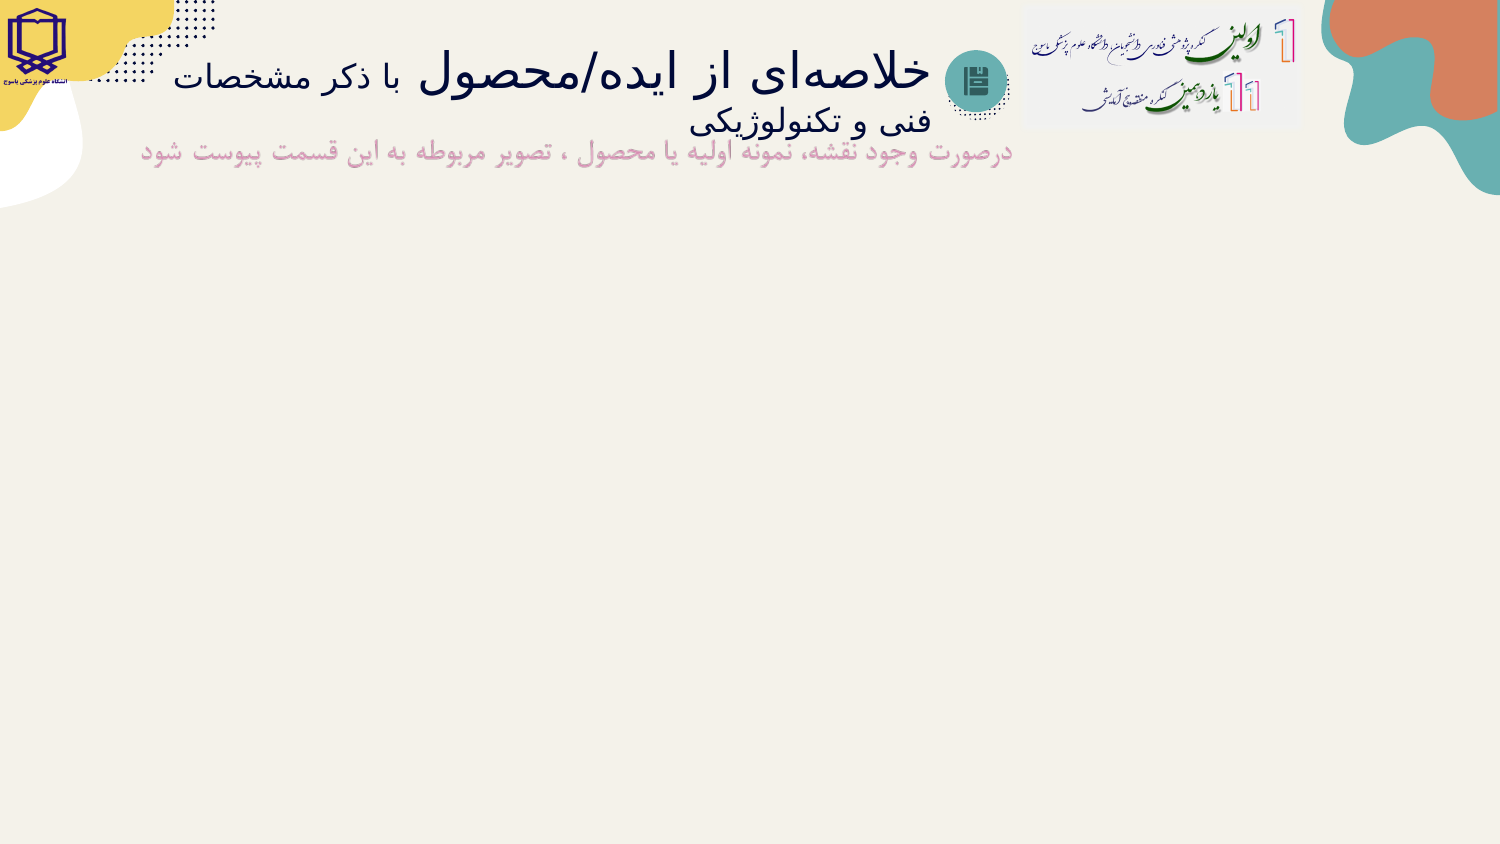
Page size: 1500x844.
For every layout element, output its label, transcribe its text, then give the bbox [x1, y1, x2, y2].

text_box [941, 43, 1012, 121]
title خلاصه‌ای از ایده/محصول با ذکر مشخصات فنی و تکنولوژیکی [135, 38, 948, 121]
picture [82, 0, 1307, 195]
picture [0, 0, 107, 95]
